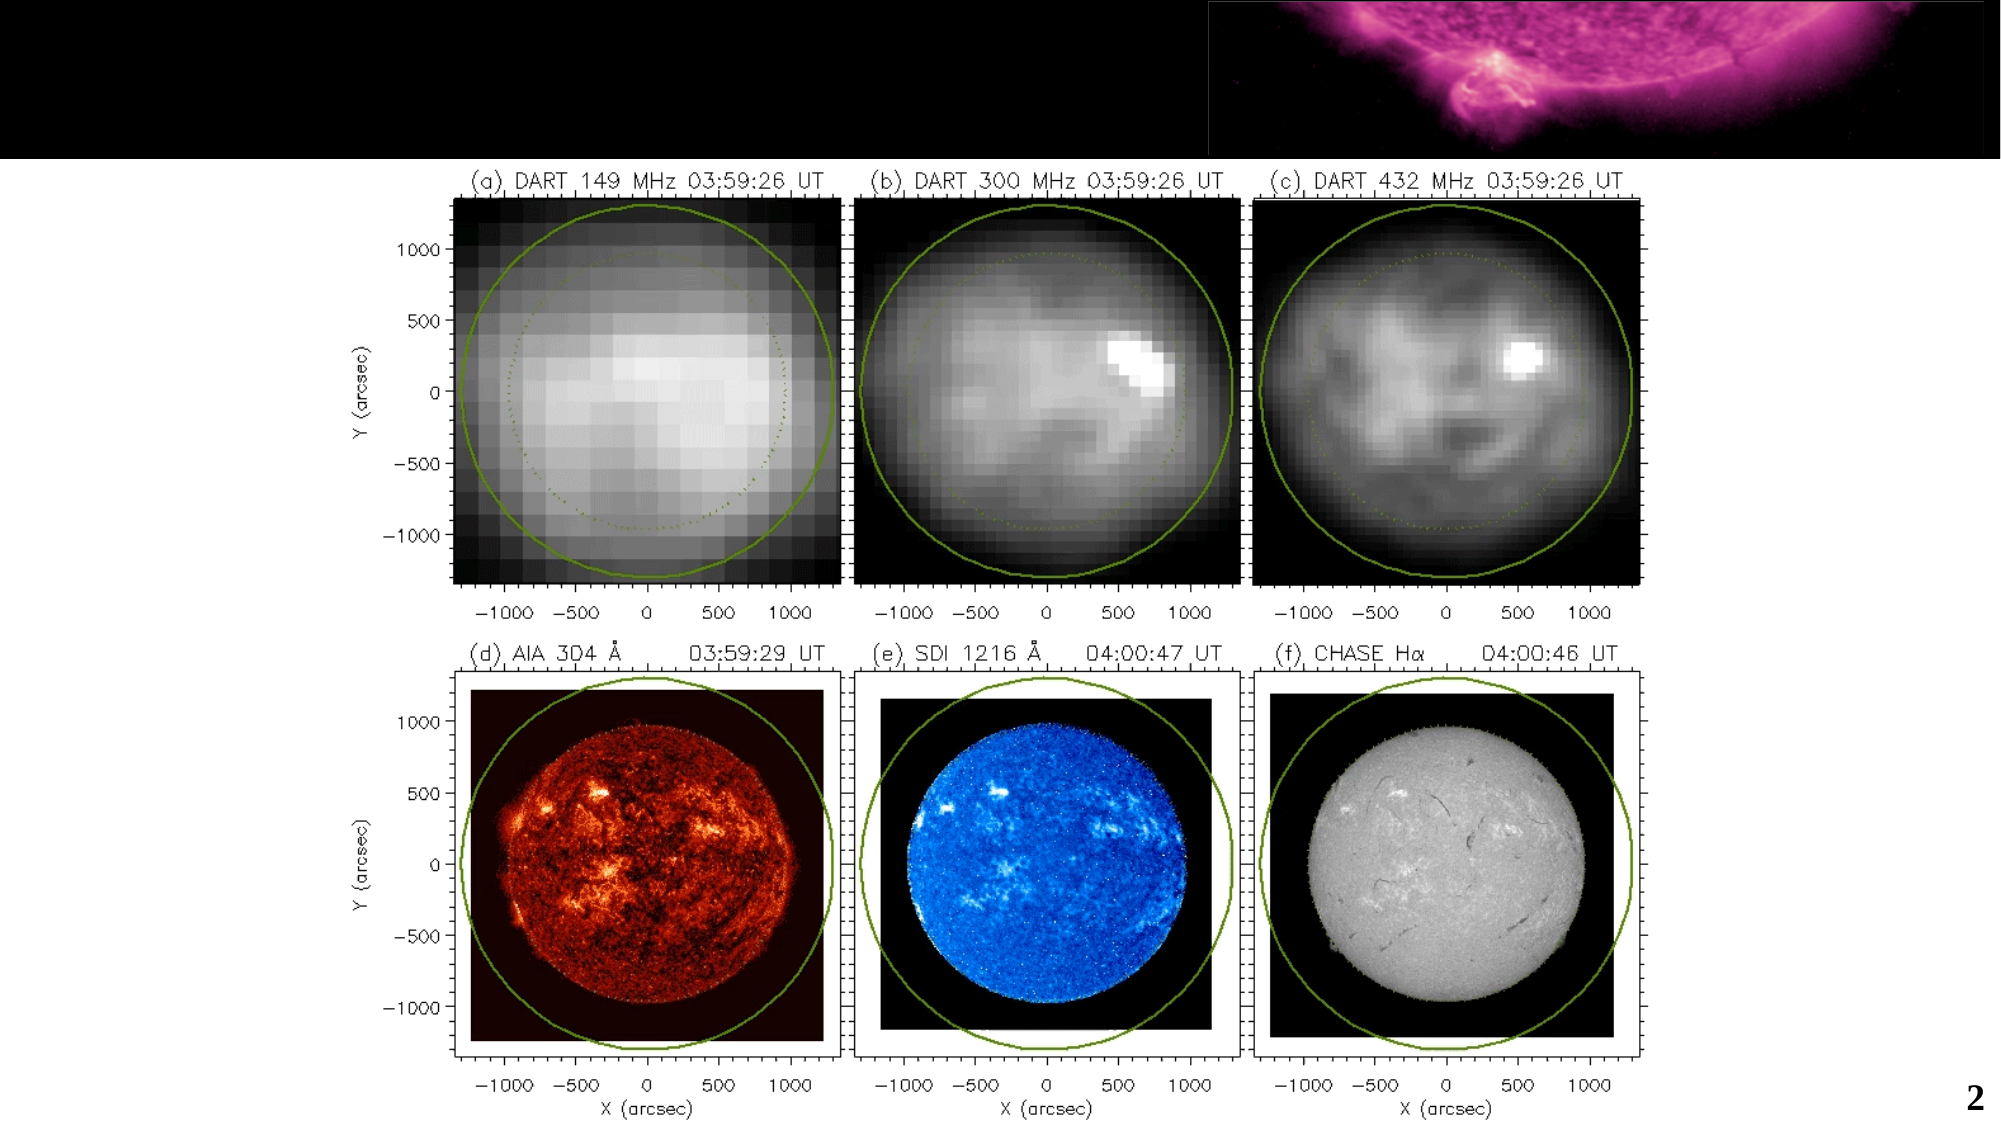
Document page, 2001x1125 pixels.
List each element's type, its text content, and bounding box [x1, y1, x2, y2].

slide_number 2 [1666, 1065, 2000, 1125]
picture [334, 161, 1666, 1125]
picture [1209, 2, 1983, 155]
